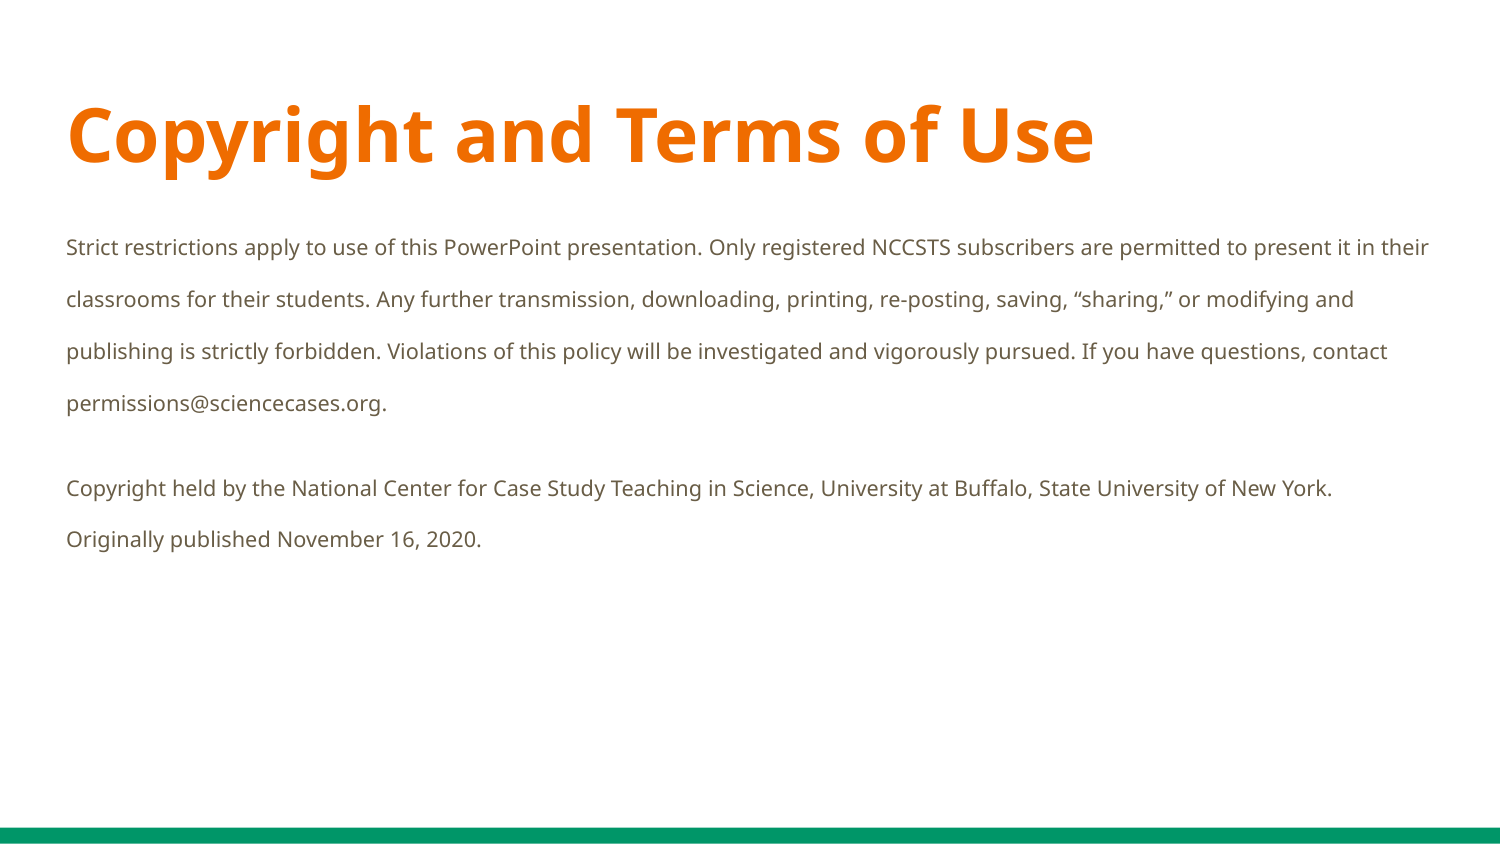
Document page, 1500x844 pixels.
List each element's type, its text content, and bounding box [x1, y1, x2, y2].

title Copyright and Terms of Use [51, 72, 1449, 189]
list Strict restrictions apply to use of this PowerPoint presentation. Only registered NCCSTS subscribers are permitted to present it in their classrooms for their students. Any further transmission, downloading, printing, re-posting, saving, “sharing,” or modifying and publishing is strictly forbidden. Violations of this policy will be investigated and vigorously pursued. If you have questions, contact permissions@sciencecases.org. Copyright held by the National Center for Case Study Teaching in Science, University at Buffalo, State University of New York. Originally published November 16, 2020. [51, 207, 1449, 750]
